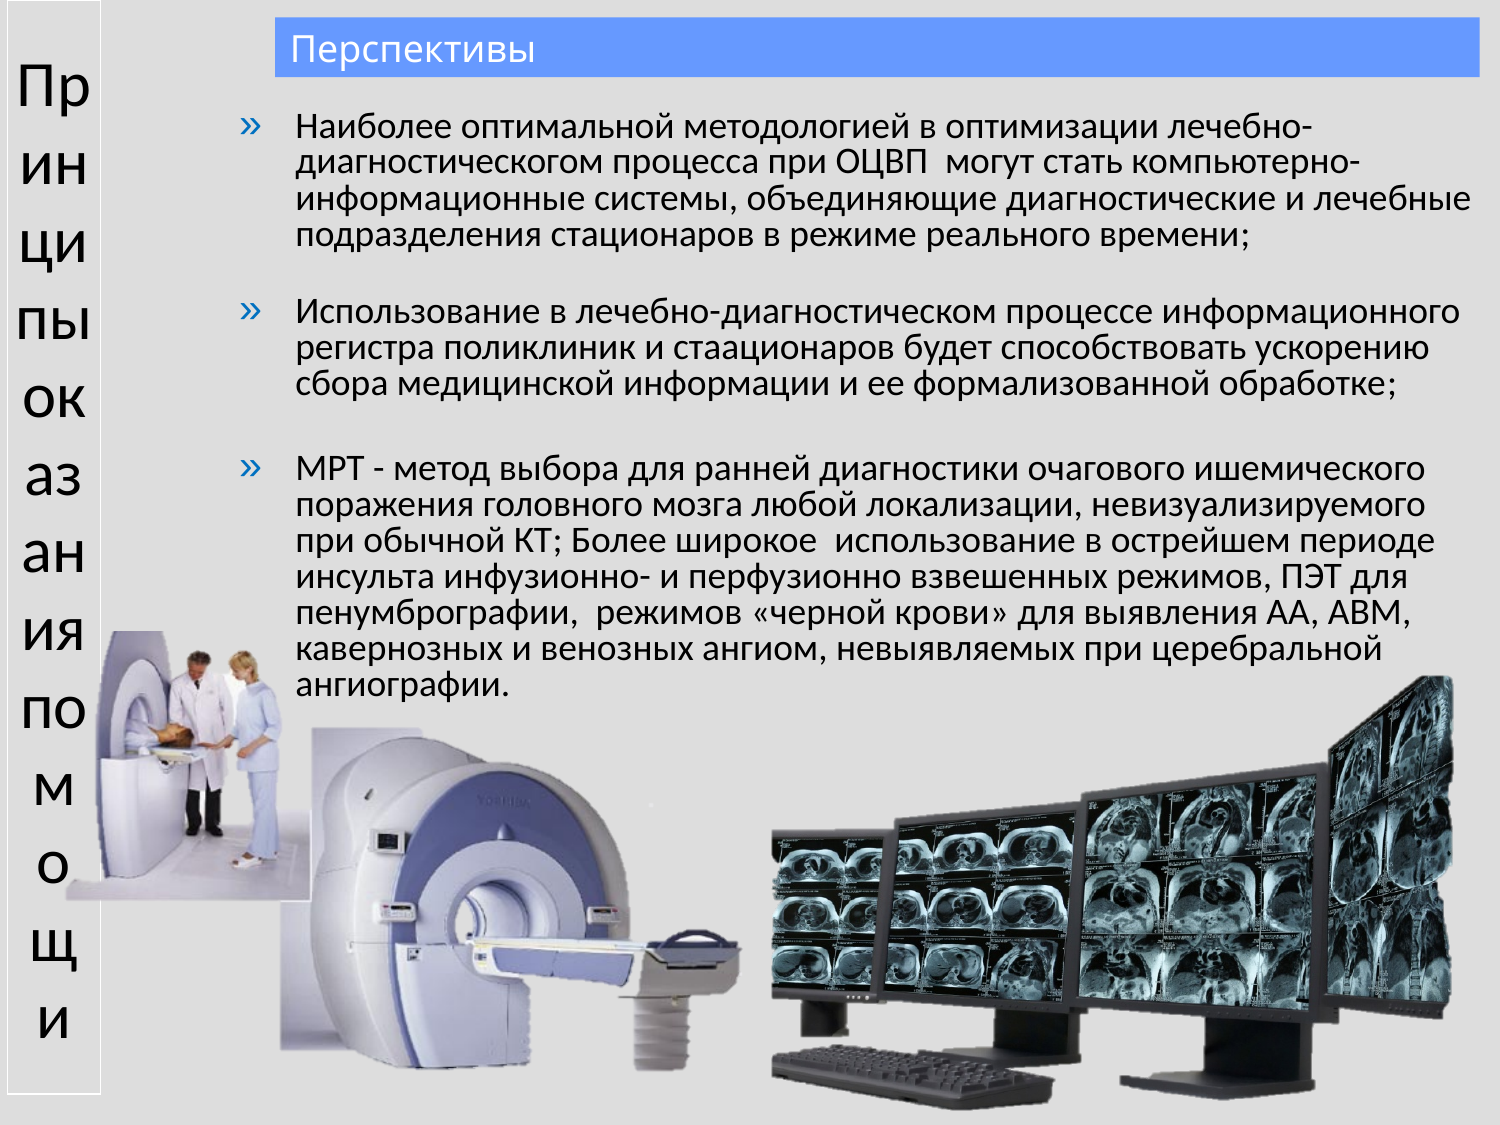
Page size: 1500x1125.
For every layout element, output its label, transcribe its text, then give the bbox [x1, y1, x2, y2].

title Принципы оказания помощи [7, 0, 101, 1095]
picture [17, 620, 1500, 1125]
list Наиболее оптимальной методологией в оптимизации лечебно-диагностическогом процесса при ОЦВП могут стать компьютерно-информационные системы, объединяющие диагностические и лечебные подразделения стационаров в режиме реального времени; Использование в лечебно-диагностическом процессе информационного регистра поликлиник и стаационаров будет способствовать ускорению сбора медицинской информации и ее формализованной обработке; МРТ - метод выбора для ранней диагностики очагового ишемического поражения головного мозга любой локализации, невизуализируемого при обычной КТ; Более широкое использование в острейшем периоде инсульта инфузионно- и перфузионно взвешенных режимов, ПЭТ для пенумбрографии, режимов «черной крови» для выявления АА, АВМ, кавернозных и венозных ангиом, невыявляемых при церебральной ангиографии. [223, 101, 1500, 629]
text_box Перспективы [275, 17, 1480, 78]
